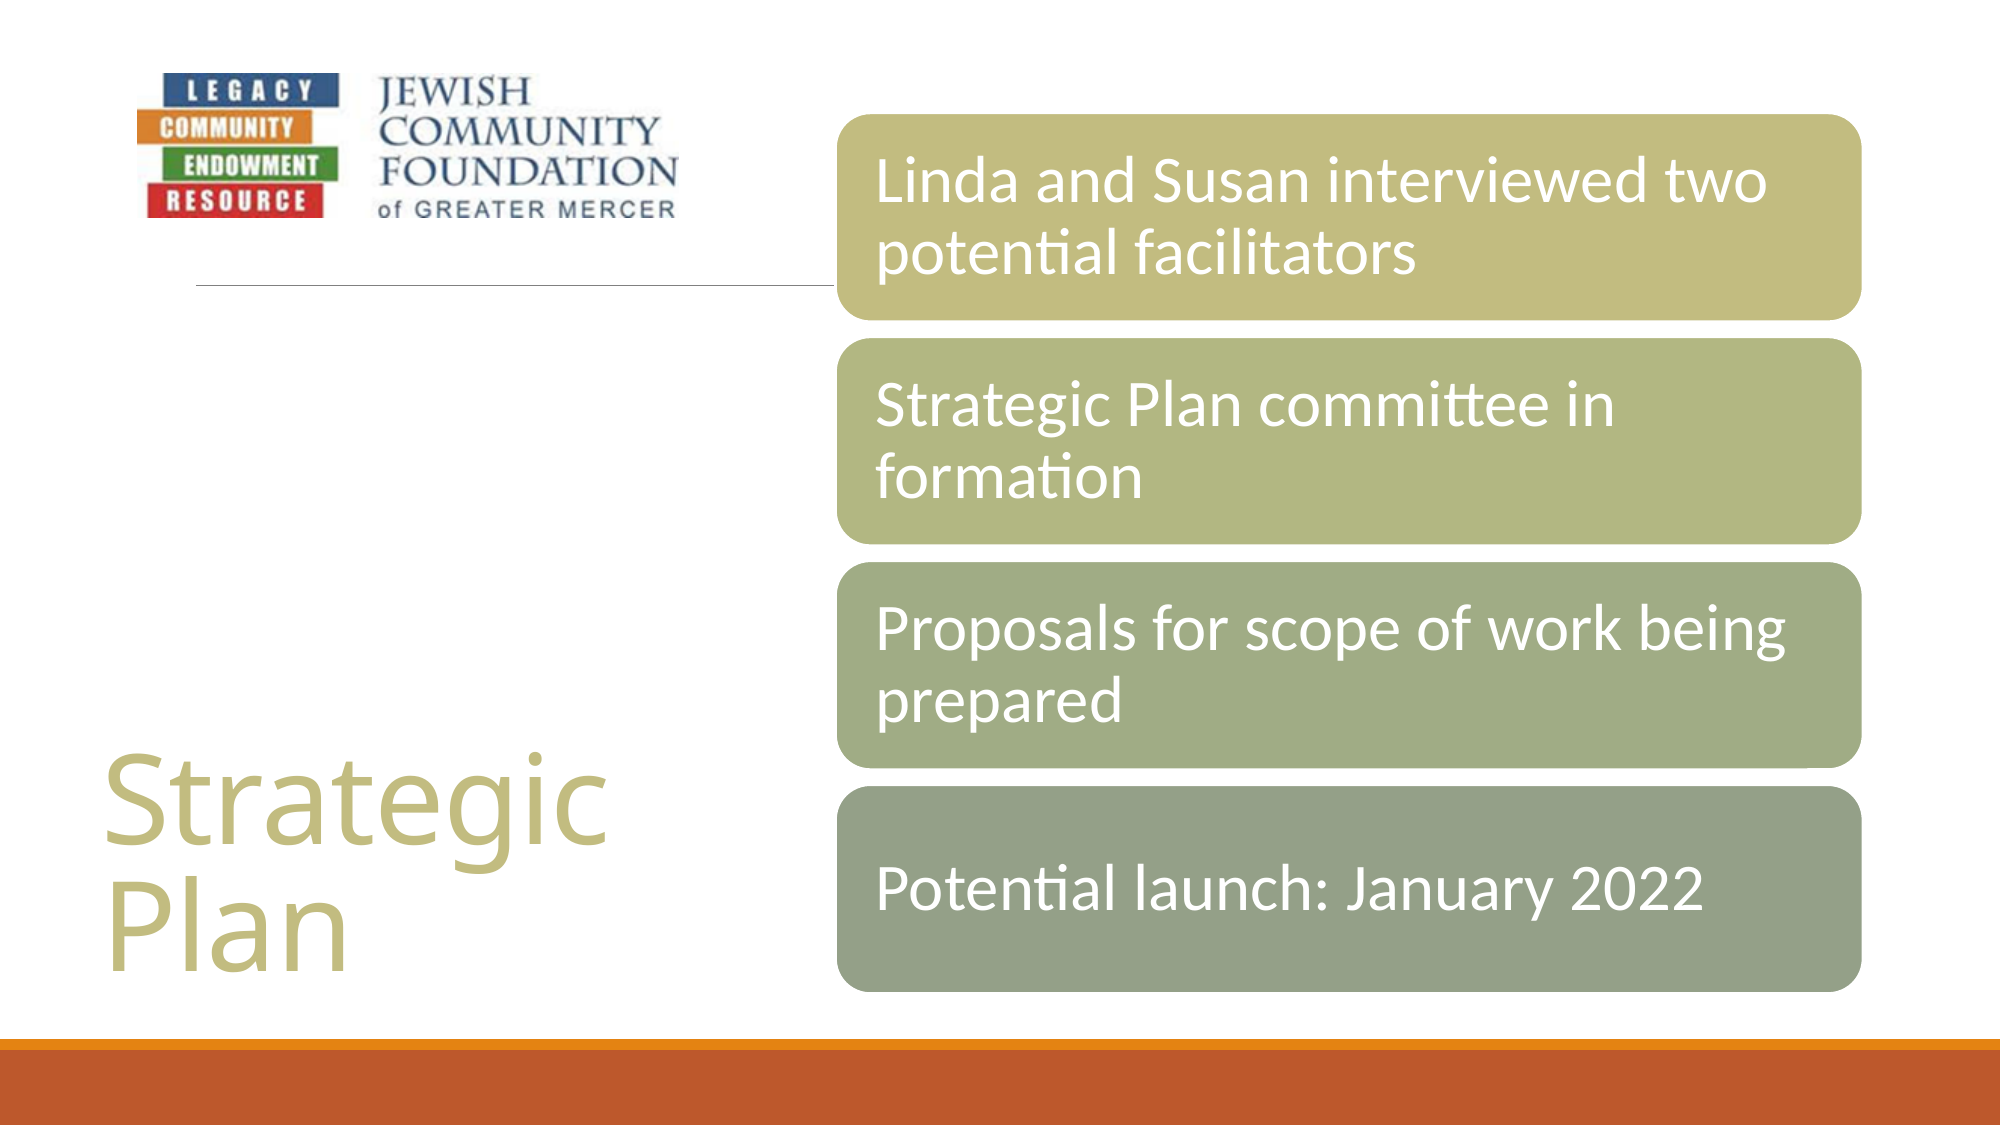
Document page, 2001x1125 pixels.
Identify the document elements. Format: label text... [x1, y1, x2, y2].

picture [136, 73, 680, 218]
title Strategic Plan [86, 101, 711, 1005]
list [834, 101, 1864, 1006]
